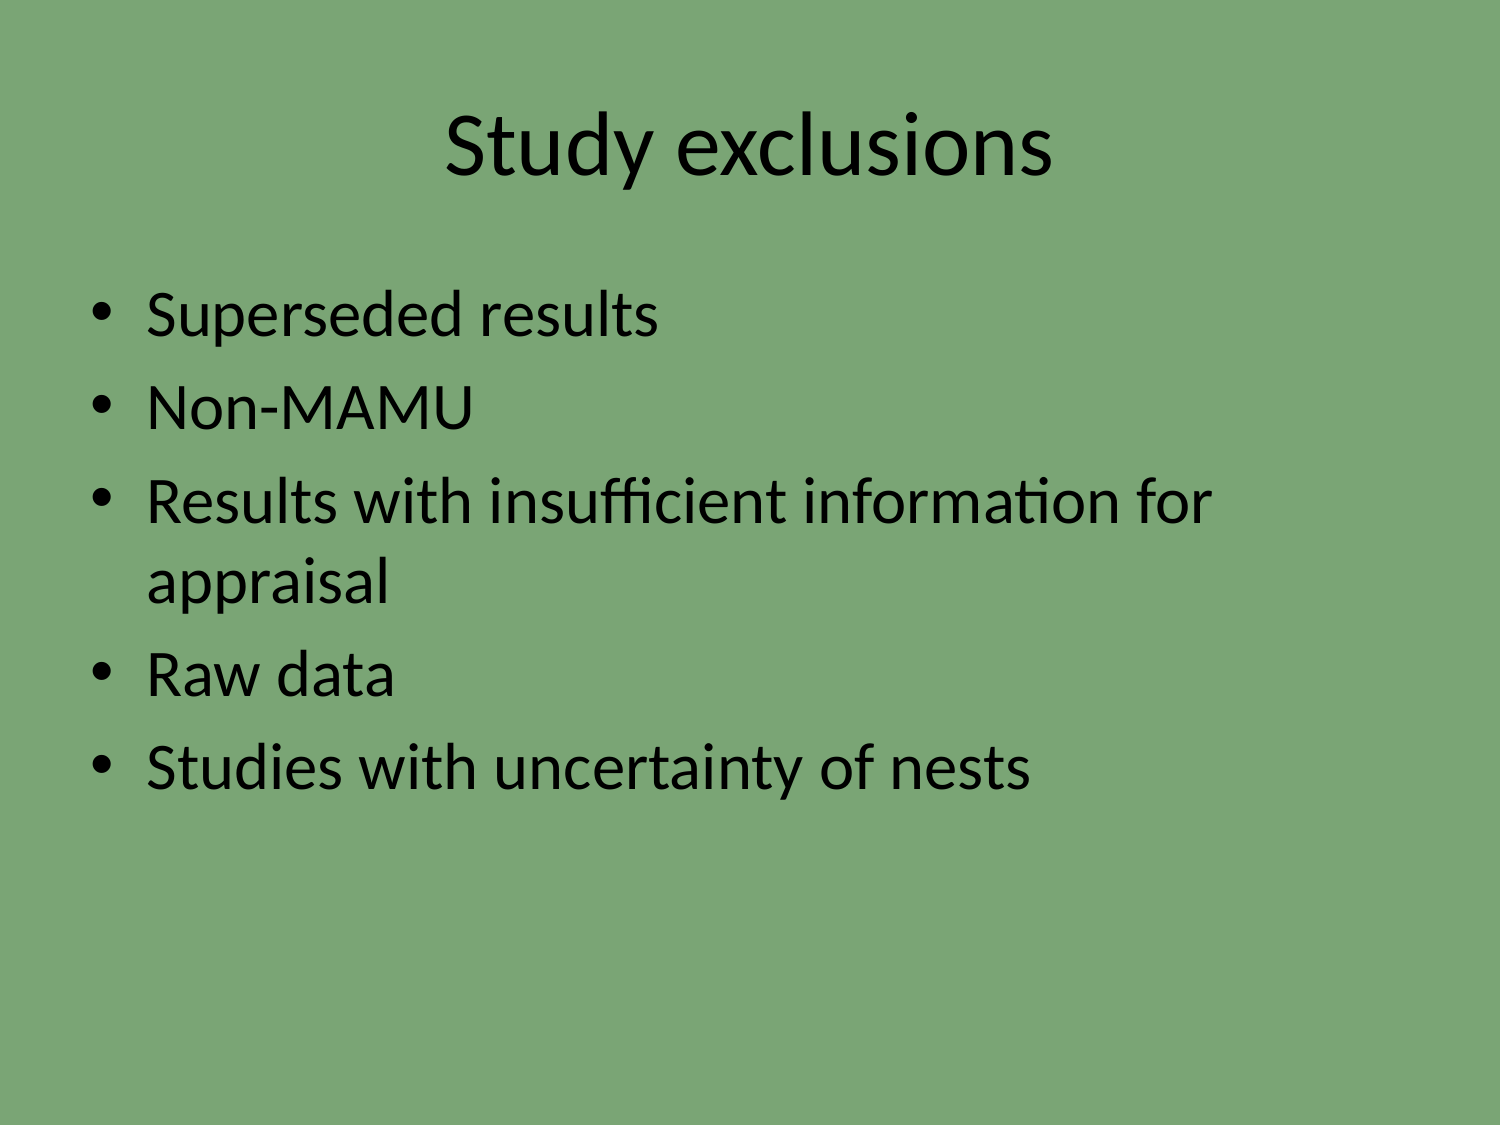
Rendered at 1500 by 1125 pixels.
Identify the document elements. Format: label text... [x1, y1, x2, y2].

title Study exclusions [75, 45, 1425, 233]
list Superseded results Non-MAMU Results with insufficient information for appraisal Raw data Studies with uncertainty of nests [75, 262, 1425, 1005]
